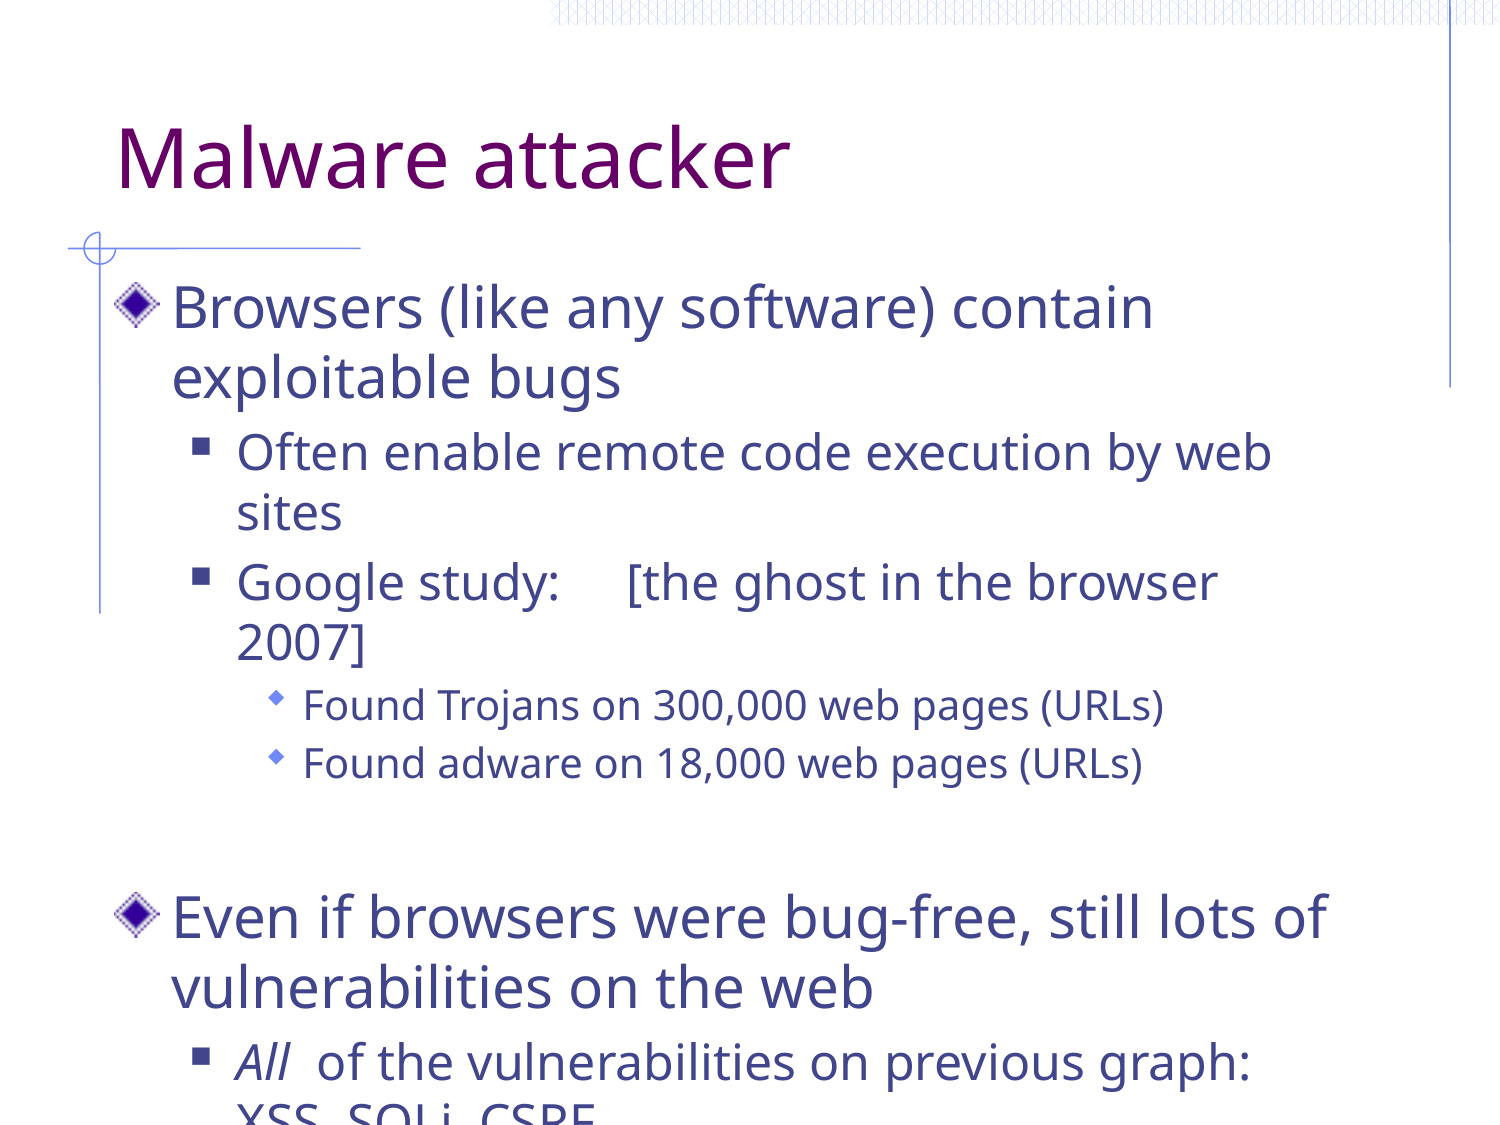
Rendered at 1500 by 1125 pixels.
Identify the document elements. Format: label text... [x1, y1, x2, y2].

picture [114, 892, 160, 938]
list Browsers (like any software) contain exploitable bugs Often enable remote code execution by web sites Google study: [the ghost in the browser 2007] Found Trojans on 300,000 web pages (URLs) Found adware on 18,000 web pages (URLs) Even if browsers were bug-free, still lots of vulnerabilities on the web All of the vulnerabilities on previous graph: XSS, SQLi, CSRF, … [99, 262, 1376, 938]
title Malware attacker [99, 49, 1376, 213]
picture [114, 282, 160, 328]
